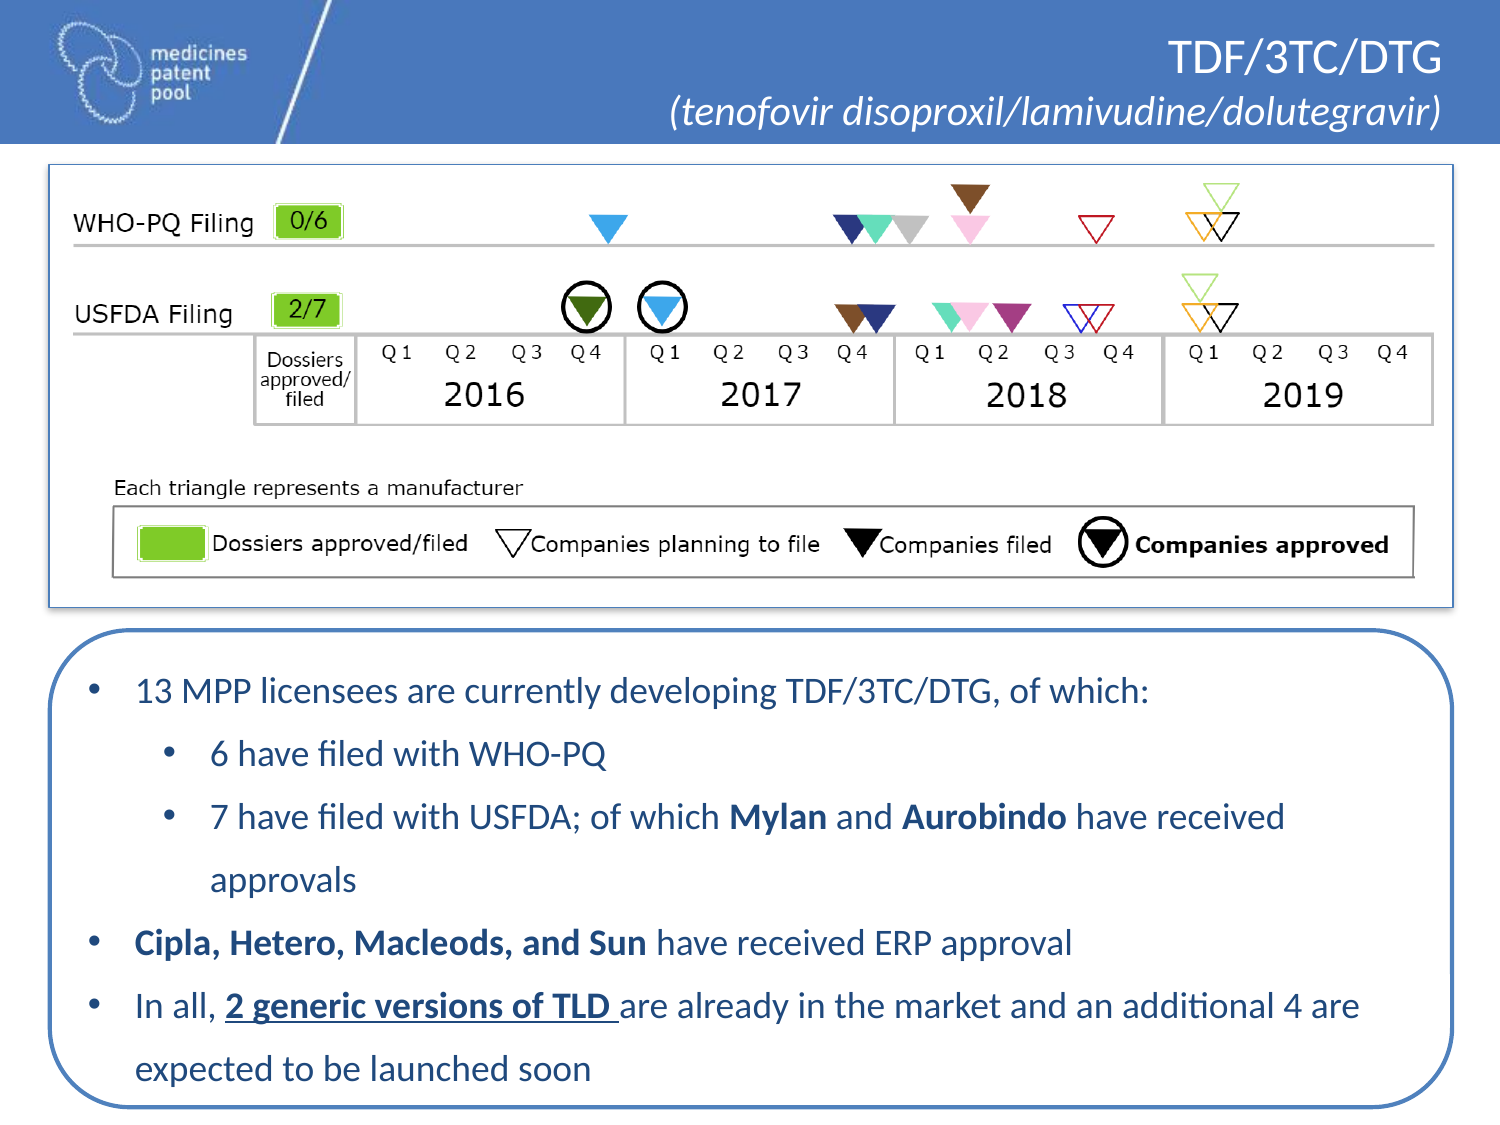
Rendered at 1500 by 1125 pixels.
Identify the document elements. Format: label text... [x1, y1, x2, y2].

title TDF/3TC/DTG (tenofovir disoproxil/lamivudine/dolutegravir) [323, 32, 1458, 126]
picture [0, 0, 1500, 144]
text_box 13 MPP licensees are currently developing TDF/3TC/DTG, of which: 6 have filed with WHO-PQ 7 have filed with USFDA; of which Mylan and Aurobindo have received approvals Cipla, Hetero, Macleods, and Sun have received ERP approval In all, 2 generic versions of TLD are already in the market and an additional 4 are expected to be launched soon [47, 628, 1455, 1110]
picture [49, 164, 1453, 608]
